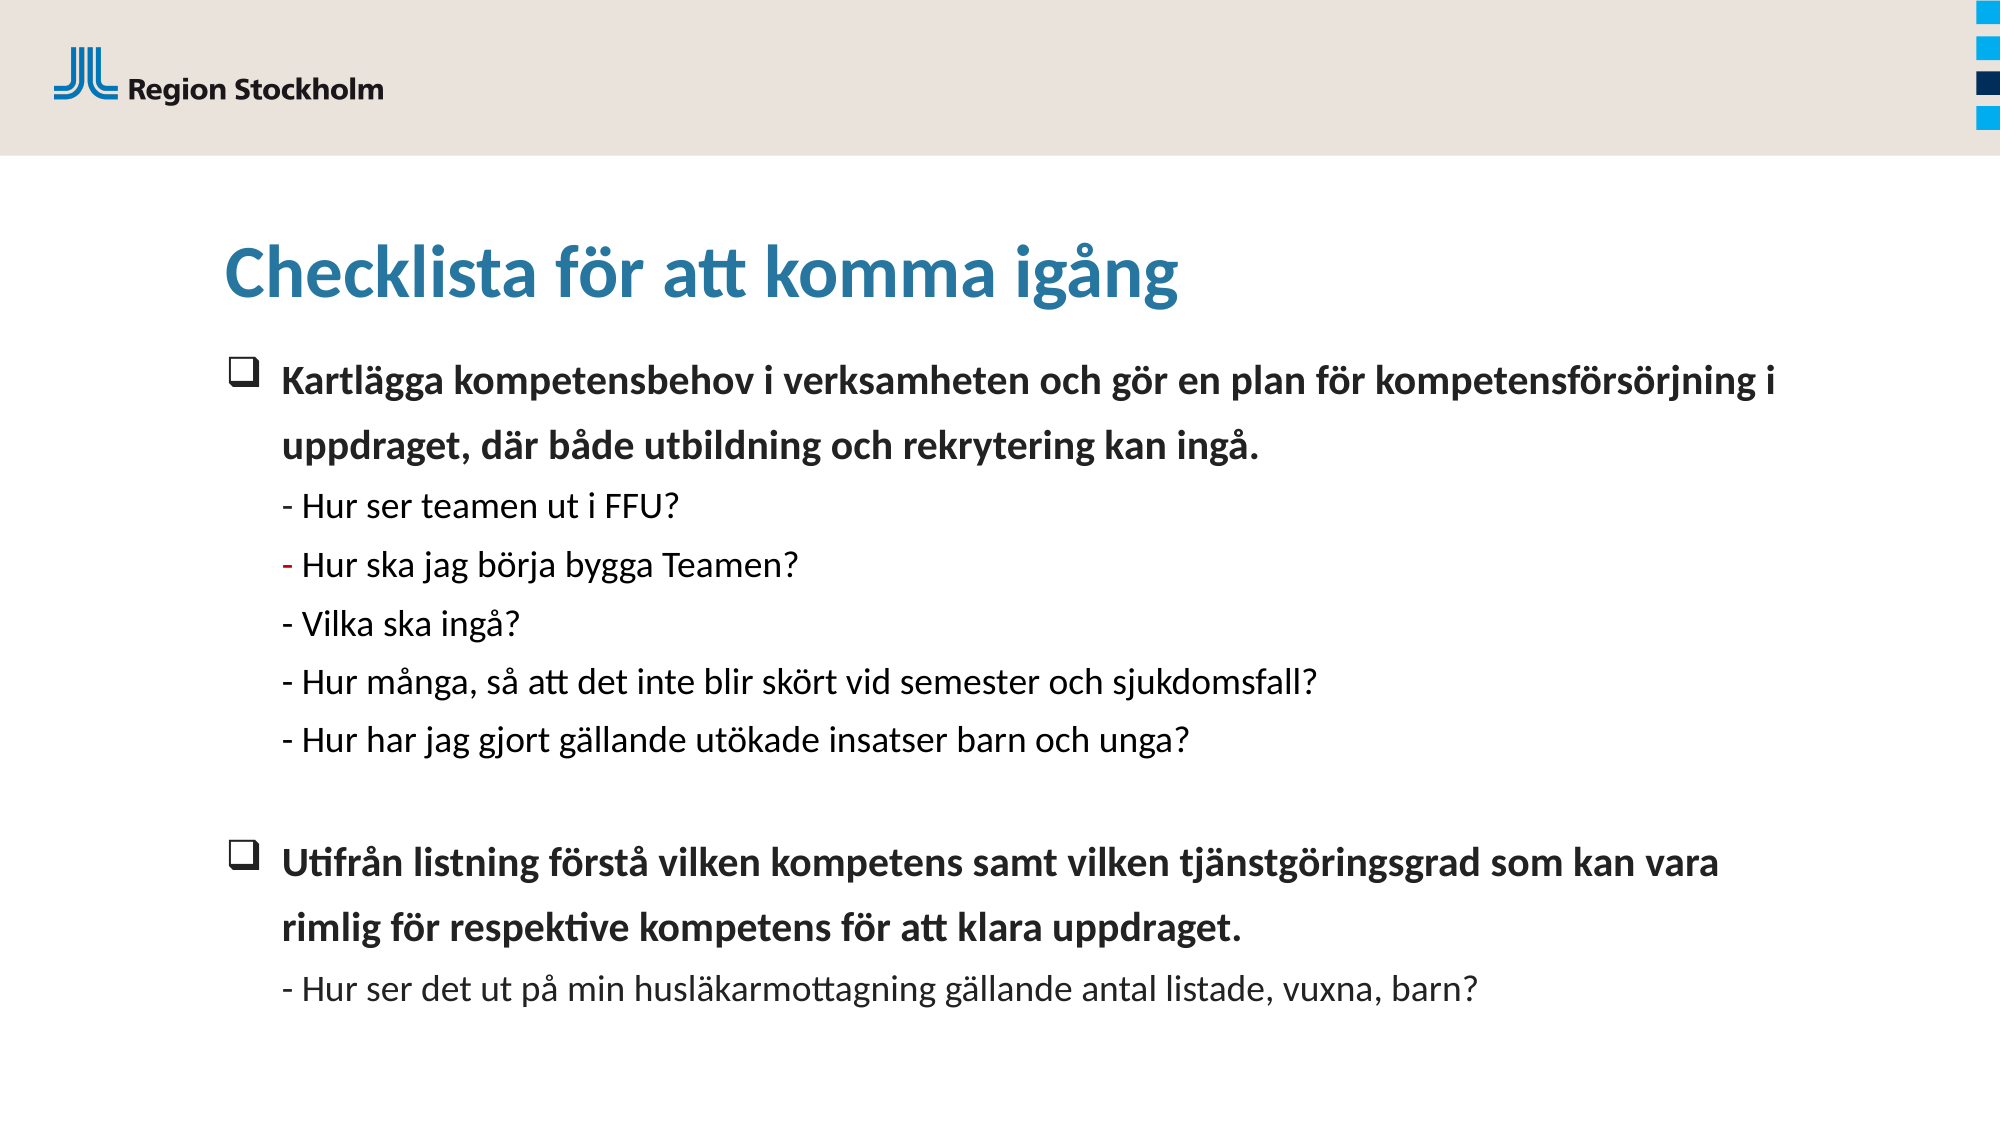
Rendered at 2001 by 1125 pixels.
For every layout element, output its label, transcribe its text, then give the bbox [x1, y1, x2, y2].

title Checklista för att komma igång [225, 222, 1910, 361]
picture [54, 47, 383, 106]
list Kartlägga kompetensbehov i verksamheten och gör en plan för kompetensförsörjning i uppdraget, där både utbildning och rekrytering kan ingå. - Hur ser teamen ut i FFU? - Hur ska jag börja bygga Teamen? - Vilka ska ingå? - Hur många, så att det inte blir skört vid semester och sjukdomsfall? - Hur har jag gjort gällande utökade insatser barn och unga? Utifrån listning förstå vilken kompetens samt vilken tjänstgöringsgrad som kan vara rimlig för respektive kompetens för att klara uppdraget. - Hur ser det ut på min husläkarmottagning gällande antal listade, vuxna, barn? [225, 338, 1778, 1125]
